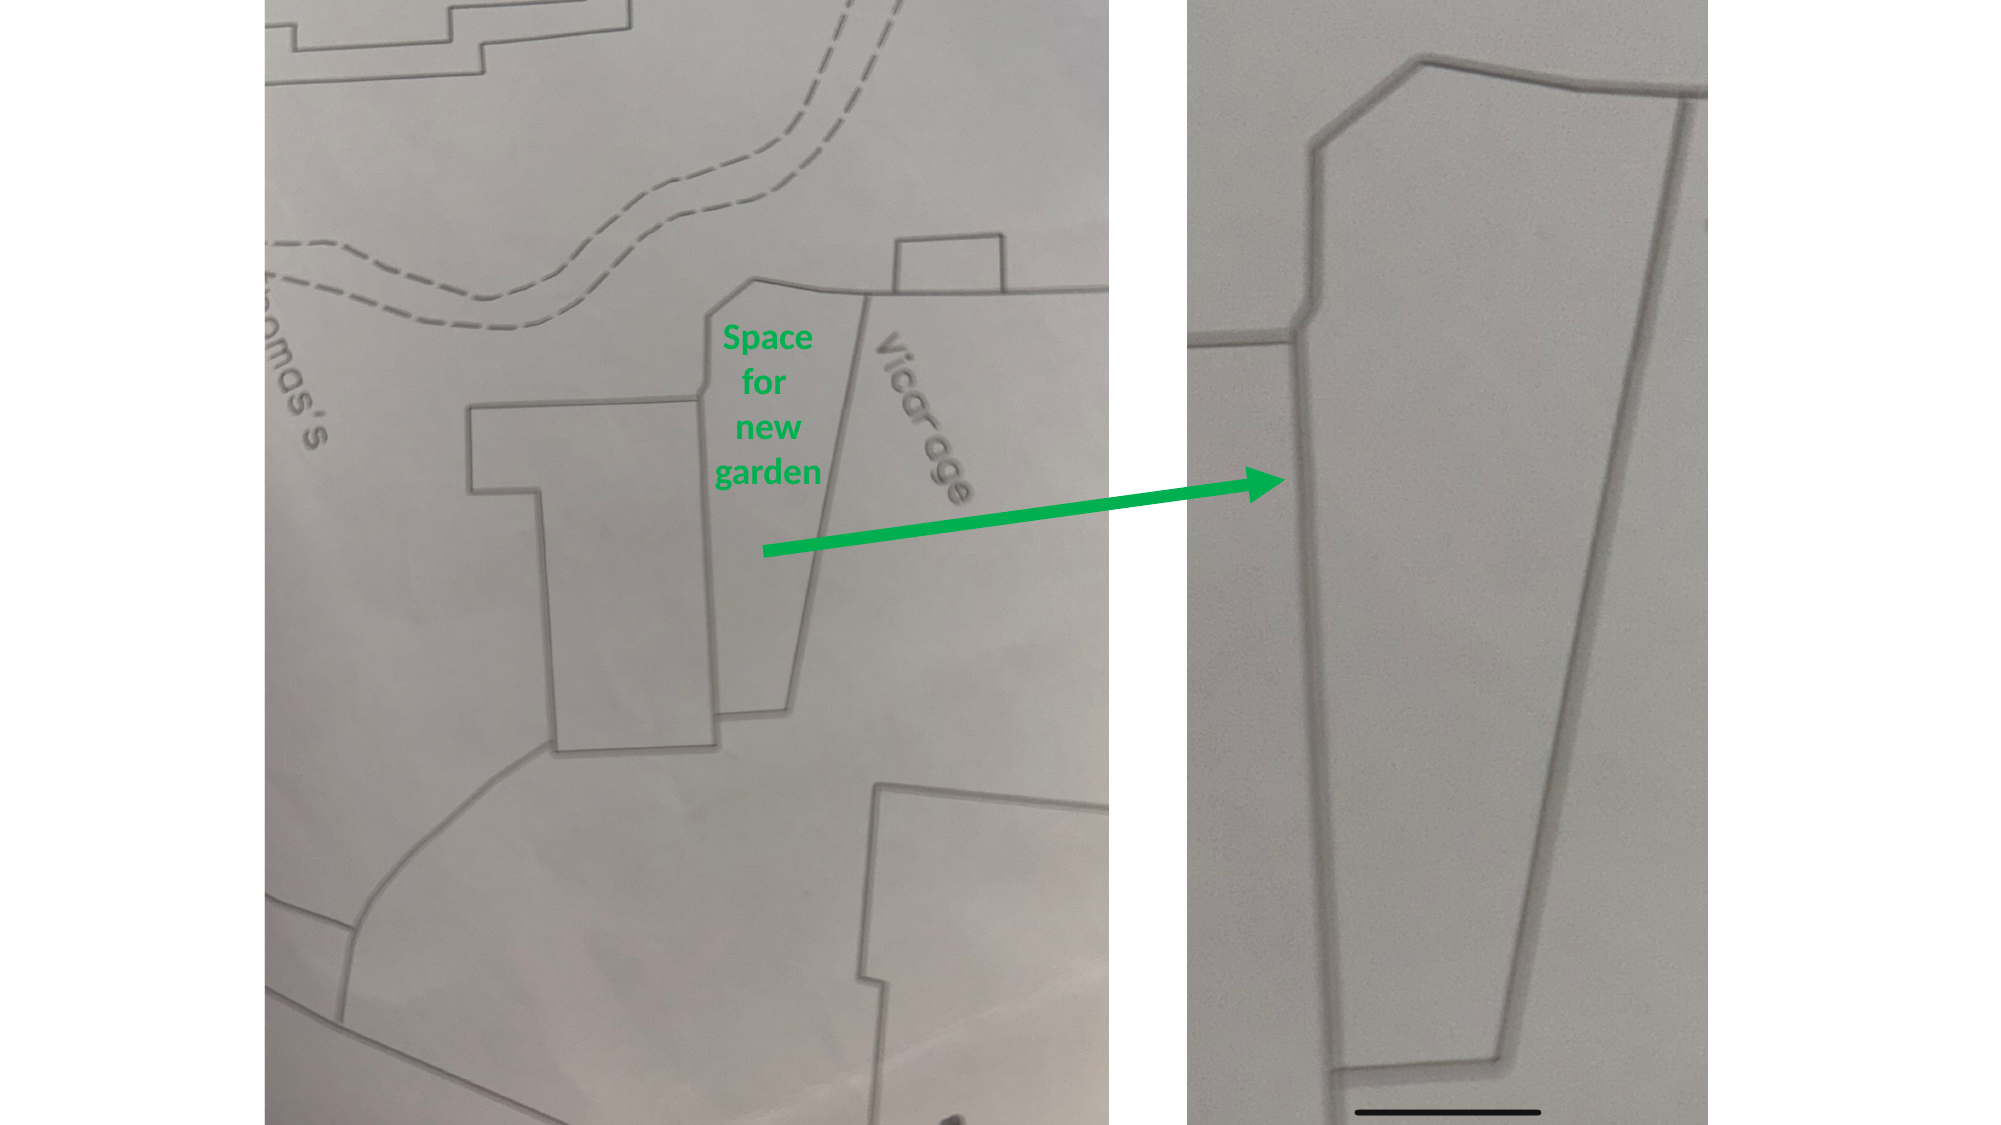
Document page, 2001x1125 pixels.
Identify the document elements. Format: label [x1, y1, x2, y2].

picture [124, 0, 1708, 1125]
text_box [763, 479, 1286, 552]
